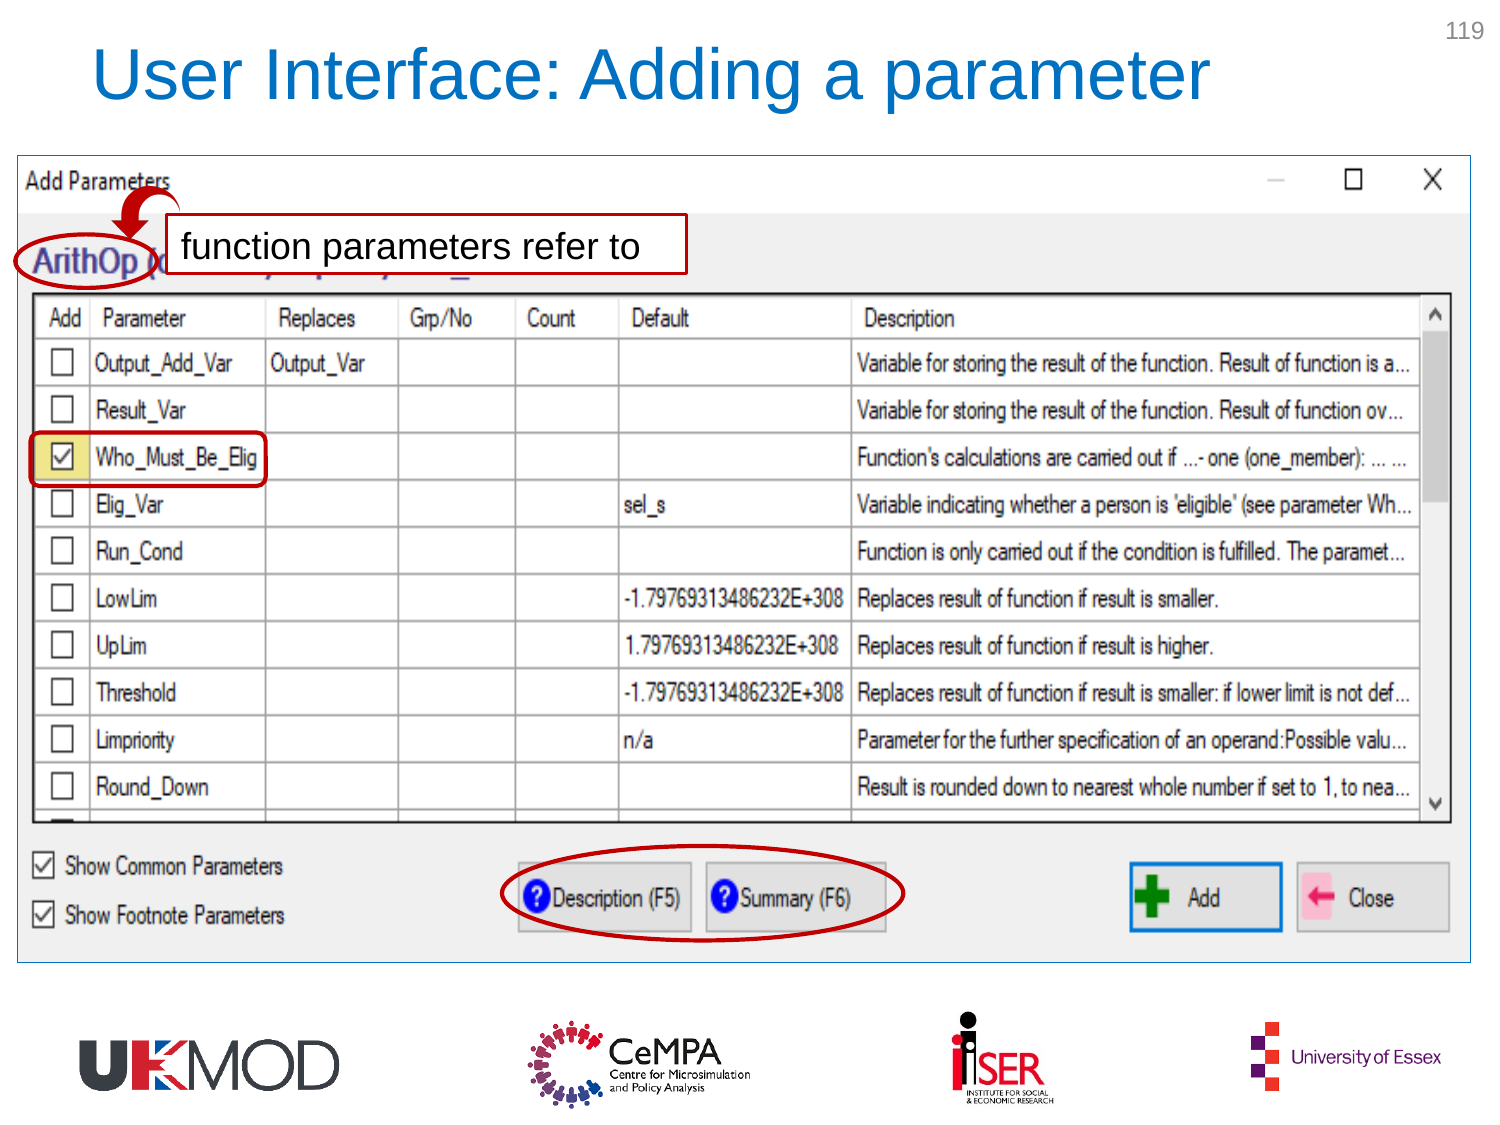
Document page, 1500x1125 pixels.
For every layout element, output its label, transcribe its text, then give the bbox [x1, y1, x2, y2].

picture [1251, 1022, 1441, 1091]
picture [527, 1020, 750, 1109]
picture [934, 992, 1067, 1125]
title User Interface: Adding a parameter [76, 3, 1427, 126]
picture [17, 154, 1471, 963]
picture [73, 1036, 343, 1094]
slide_number 119 [1149, 0, 1500, 60]
